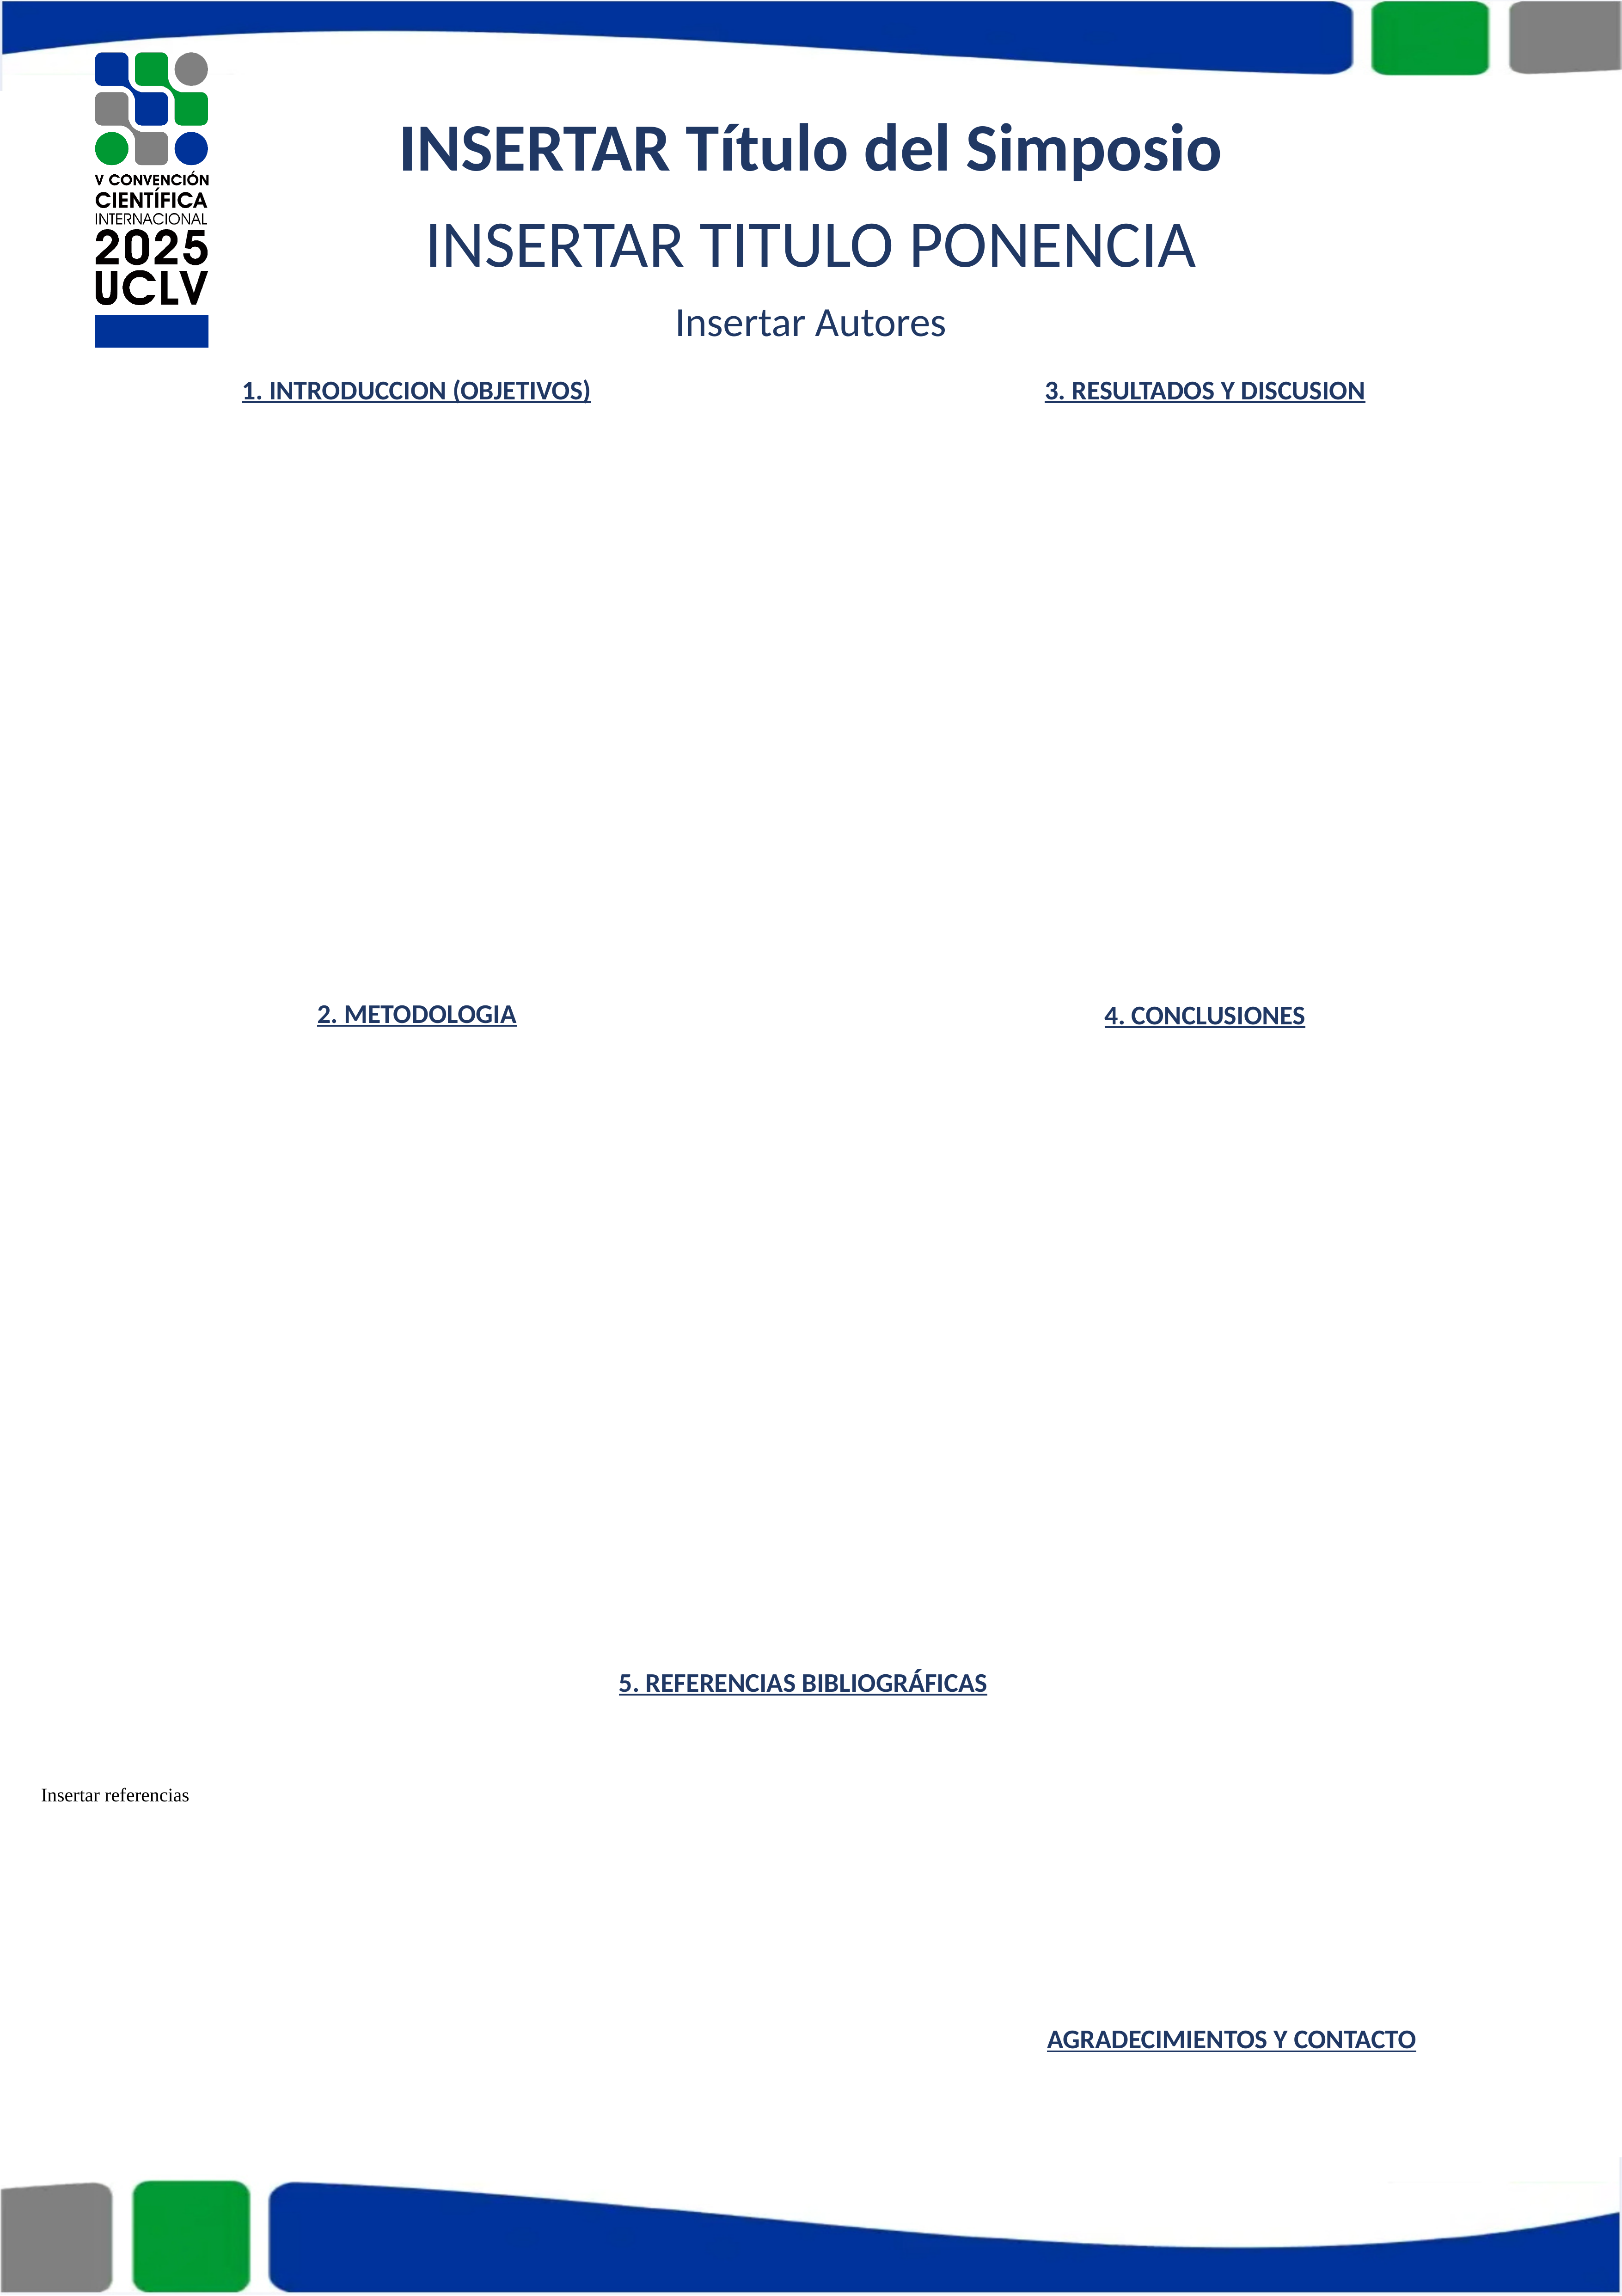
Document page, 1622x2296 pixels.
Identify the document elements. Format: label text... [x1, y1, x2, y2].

list Insertar Autores [219, 299, 1403, 351]
list 1. INTRODUCCION (OBJETIVOS) [34, 367, 800, 410]
list 2. METODOLOGIA [34, 991, 800, 1035]
picture [0, 2156, 1622, 2295]
list 3. RESULTADOS Y DISCUSION [822, 367, 1588, 410]
text_box Insertar referencias [34, 1779, 1566, 1809]
list INSERTAR TITULO PONENCIA [221, 198, 1403, 299]
list AGRADECIMIENTOS Y CONTACTO [857, 2016, 1606, 2059]
list 4. CONCLUSIONES [822, 992, 1588, 1035]
picture [0, 0, 1622, 348]
list INSERTAR Título del Simposio [221, 101, 1403, 187]
text_box 5. REFERENCIAS BIBLIOGRÁFICAS [0, 1660, 1606, 1702]
